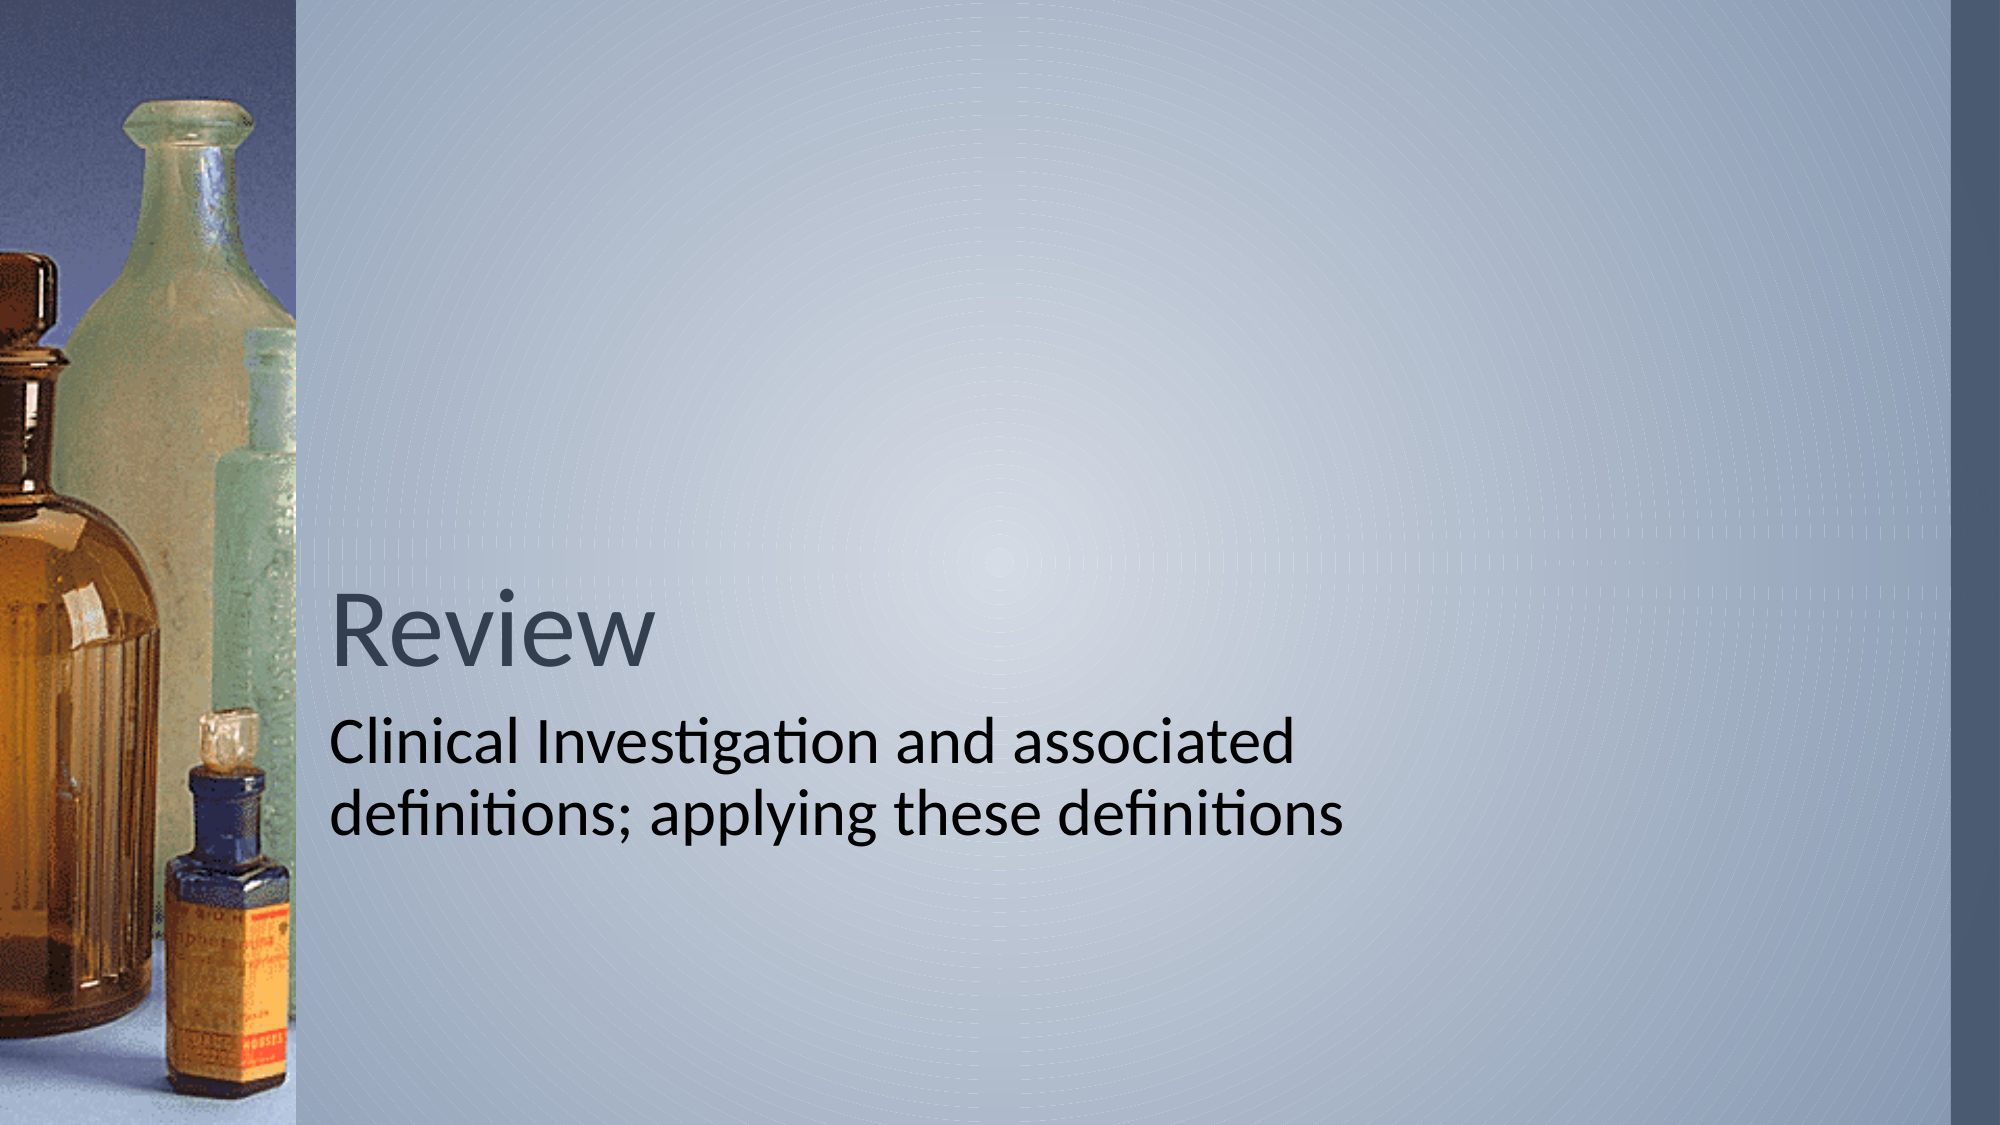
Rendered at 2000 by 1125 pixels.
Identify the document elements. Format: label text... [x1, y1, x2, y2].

list Clinical Investigation and associated definitions; applying these definitions [314, 698, 1507, 888]
title Review [314, 262, 1674, 698]
picture [0, 0, 296, 1125]
